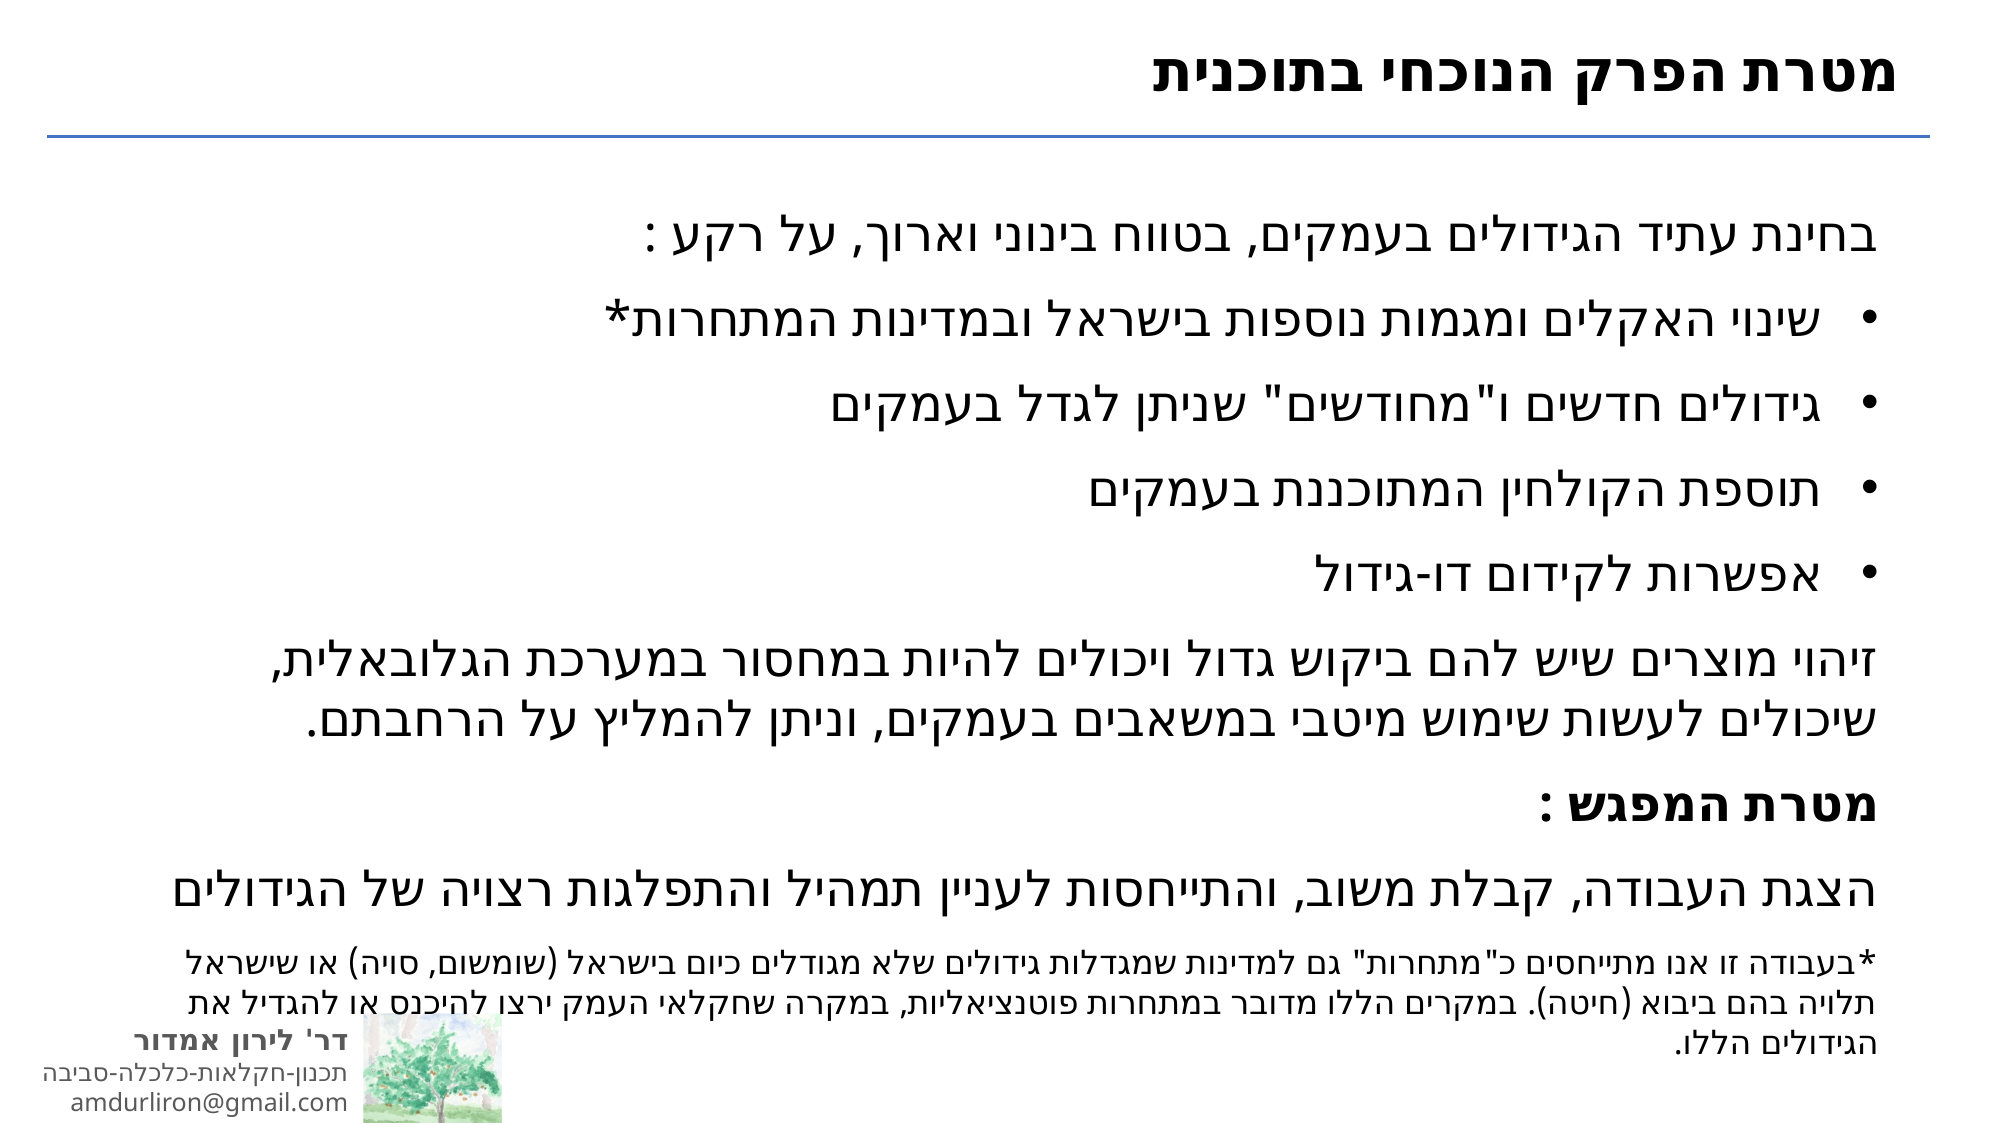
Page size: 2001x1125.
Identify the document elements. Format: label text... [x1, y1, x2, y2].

text_box מטרת הפרק הנוכחי בתוכנית [1127, 25, 1916, 111]
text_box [19, 1013, 502, 1125]
text_box בחינת עתיד הגידולים בעמקים, בטווח בינוני וארוך, על רקע : שינוי האקלים ומגמות נוספות בישראל ובמדינות המתחרות* גידולים חדשים ו"מחודשים" שניתן לגדל בעמקים תוספת הקולחין המתוכננת בעמקים אפשרות לקידום דו-גידול זיהוי מוצרים שיש להם ביקוש גדול ויכולים להיות במחסור במערכת הגלובאלית, שיכולים לעשות שימוש מיטבי במשאבים בעמקים, וניתן להמליץ על הרחבתם. מטרת המפגש : הצגת העבודה, קבלת משוב, והתייחסות לעניין תמהיל והתפלגות רצויה של הגידולים *בעבודה זו אנו מתייחסים כ"מתחרות" גם למדינות שמגדלות גידולים שלא מגודלים כיום בישראל (שומשום, סויה) או שישראל תלויה בהם ביבוא (חיטה). במקרים הללו מדובר במתחרות פוטנציאליות, במקרה שחקלאי העמק ירצו להיכנס או להגדיל את הגידולים הללו. [150, 193, 1894, 1069]
